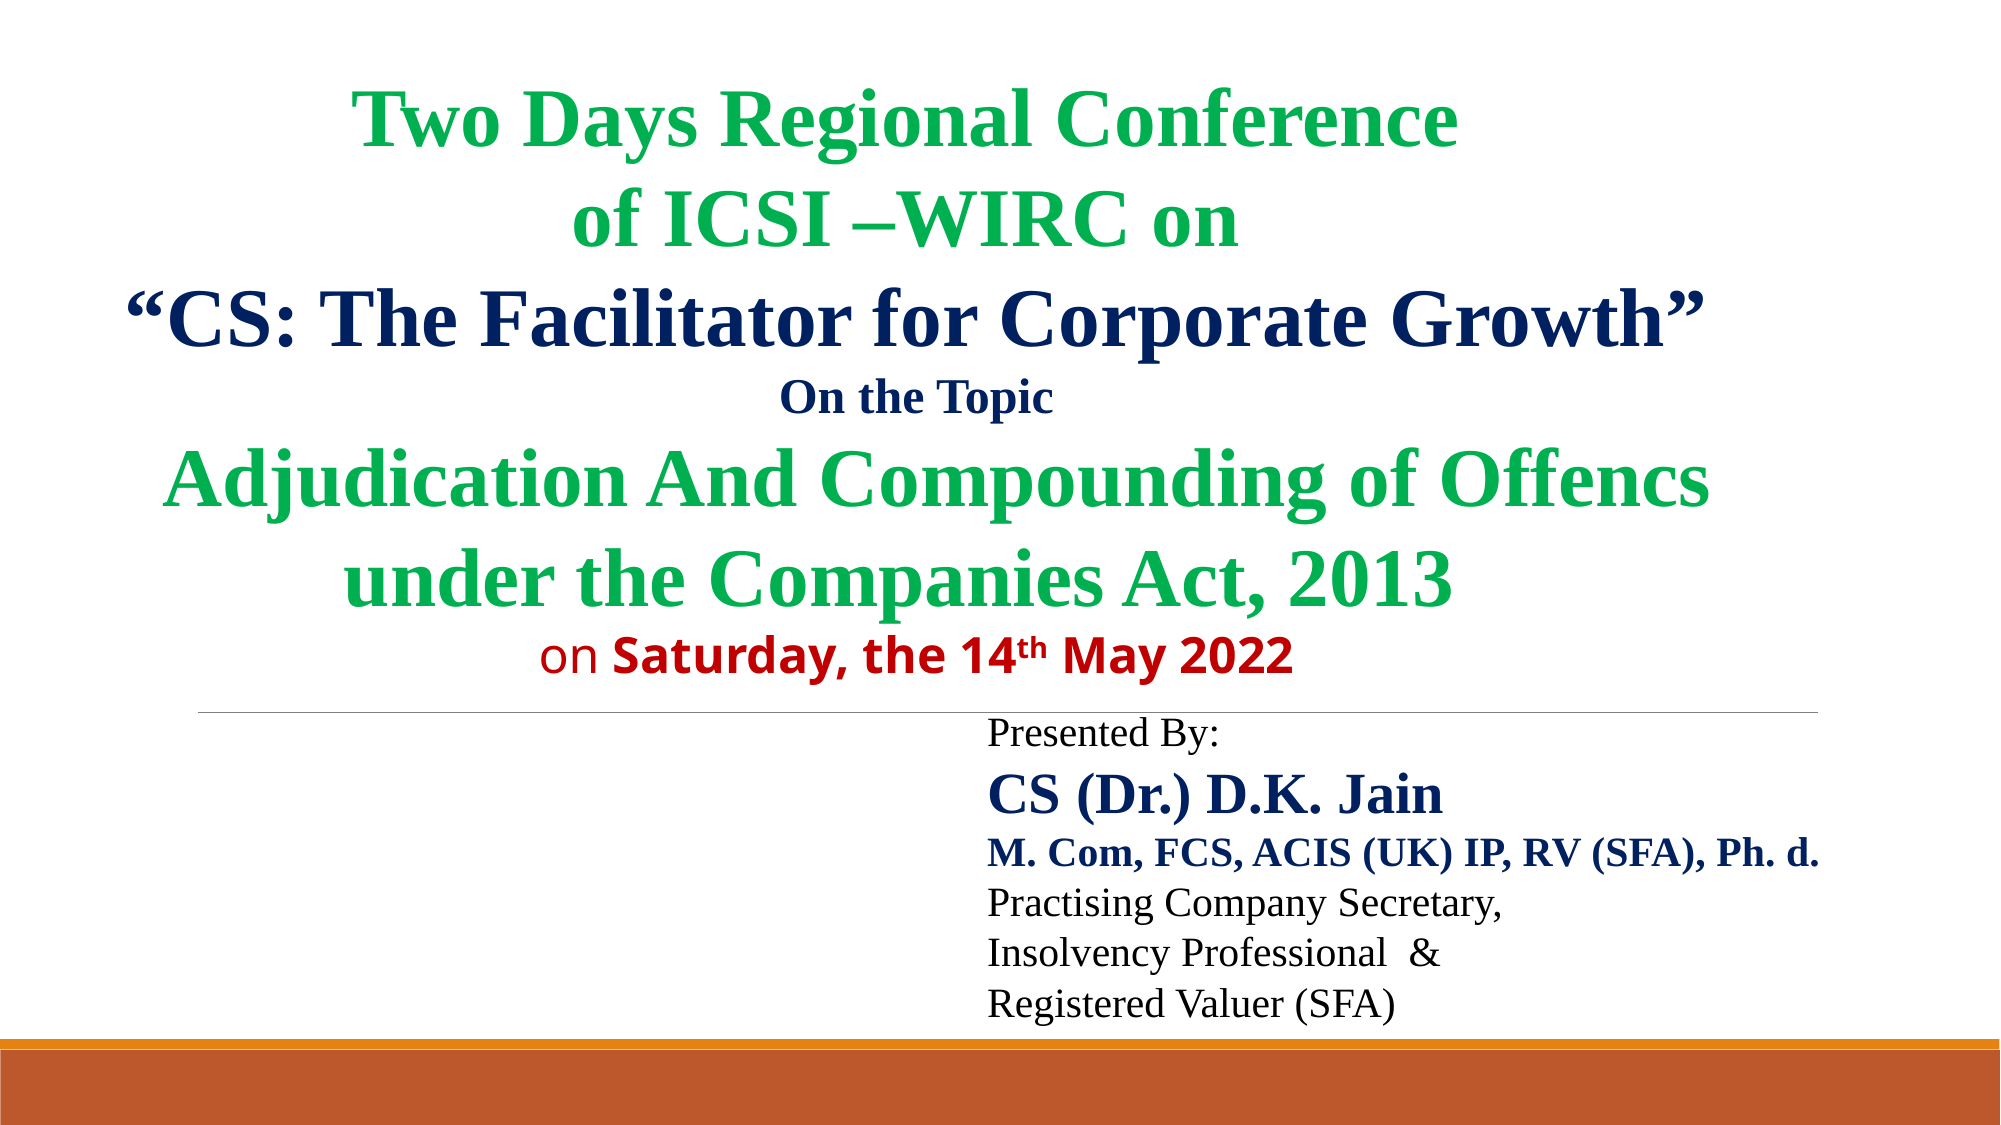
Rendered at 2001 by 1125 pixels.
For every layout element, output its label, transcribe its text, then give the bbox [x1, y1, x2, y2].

text_box Presented By: CS (Dr.) D.K. Jain M. Com, FCS, ACIS (UK) IP, RV (SFA), Ph. d. Practising Company Secretary, Insolvency Professional & Registered Valuer (SFA) [972, 697, 1843, 1033]
text_box Two Days Regional Conference of ICSI –WIRC on “CS: The Facilitator for Corporate Growth” On the Topic Adjudication And Compounding of Offencs under the Companies Act, 2013 on Saturday, the 14th May 2022 [87, 56, 1746, 691]
